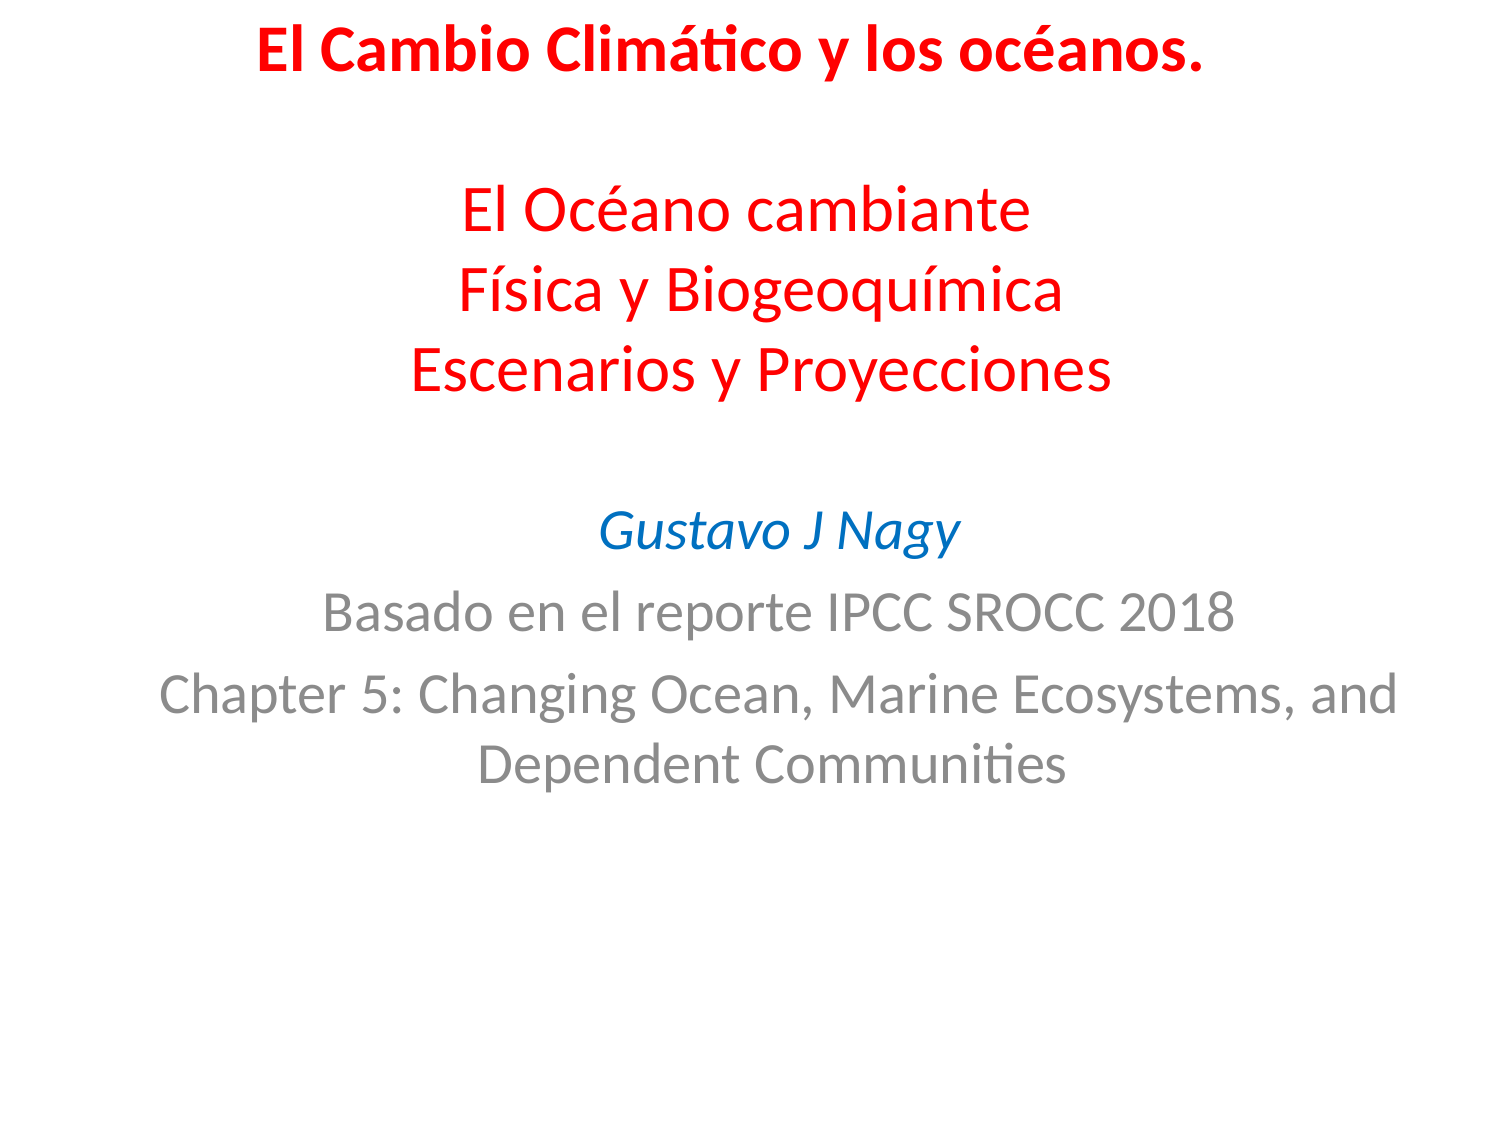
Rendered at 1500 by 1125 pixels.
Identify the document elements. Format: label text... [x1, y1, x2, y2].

subtitle Gustavo J Nagy Basado en el reporte IPCC SROCC 2018 Chapter 5: Changing Ocean, Marine Ecosystems, and Dependent Communities [58, 432, 1500, 1090]
title El Cambio Climático y los océanos. El Océano cambiante Física y Biogeoquímica Escenarios y Proyecciones [123, 30, 1399, 432]
